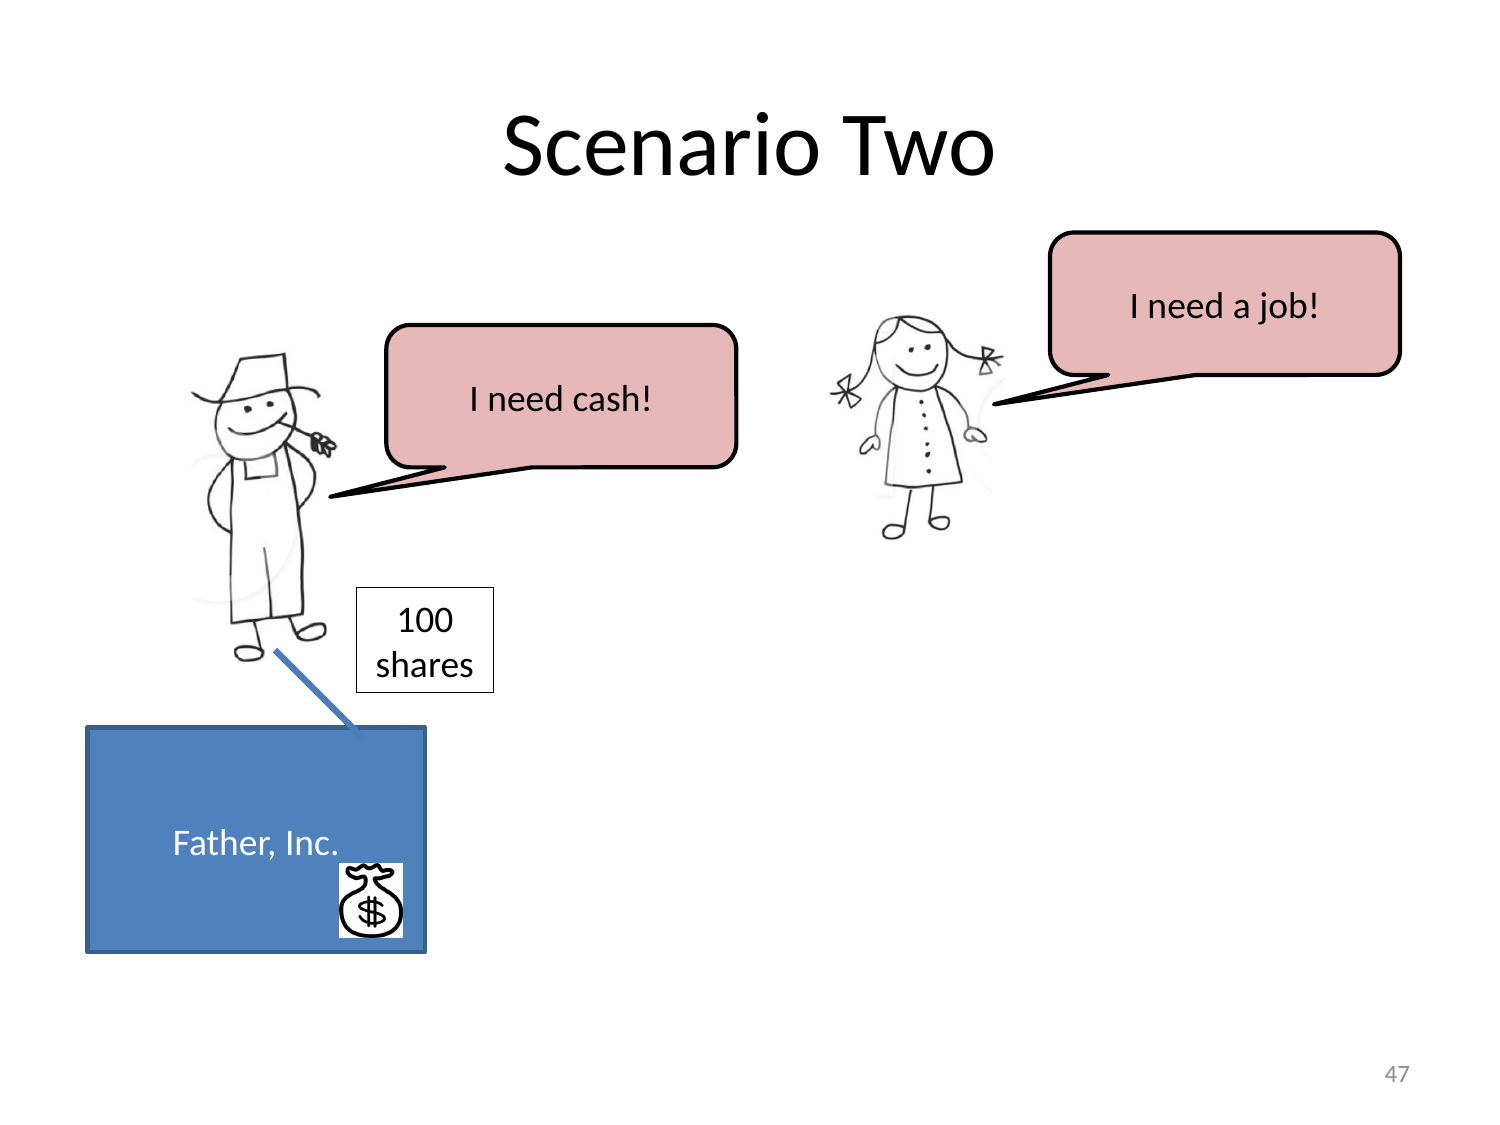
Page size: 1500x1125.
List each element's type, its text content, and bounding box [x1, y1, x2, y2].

picture [172, 337, 340, 676]
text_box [274, 649, 363, 738]
picture [339, 863, 403, 938]
title Scenario Two [75, 45, 1425, 233]
slide_number 47 [1074, 1042, 1425, 1103]
picture [824, 299, 1015, 559]
text_box Father, Inc. [85, 725, 427, 954]
text_box 100 shares [356, 587, 494, 693]
text_box I need cash! [344, 322, 739, 497]
text_box I need a job! [1018, 230, 1403, 404]
